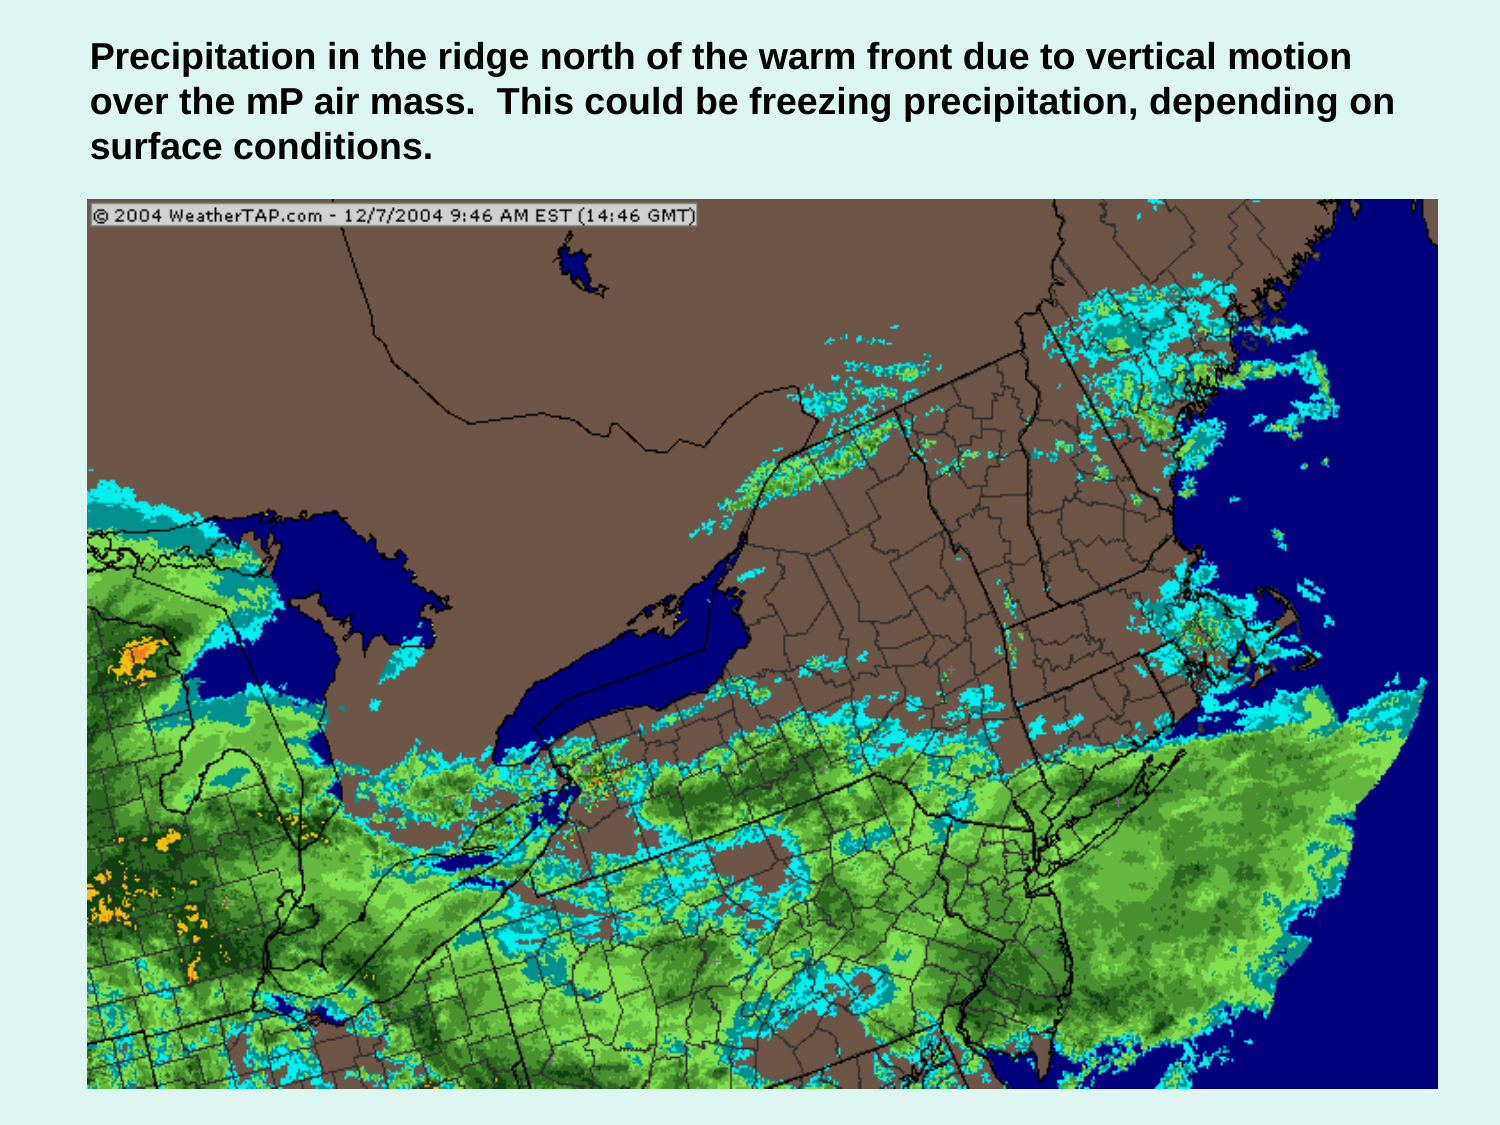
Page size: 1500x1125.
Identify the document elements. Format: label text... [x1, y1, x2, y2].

picture [87, 199, 1438, 1089]
text_box Precipitation in the ridge north of the warm front due to vertical motion over the mP air mass. This could be freezing precipitation, depending on surface conditions. [75, 24, 1450, 175]
